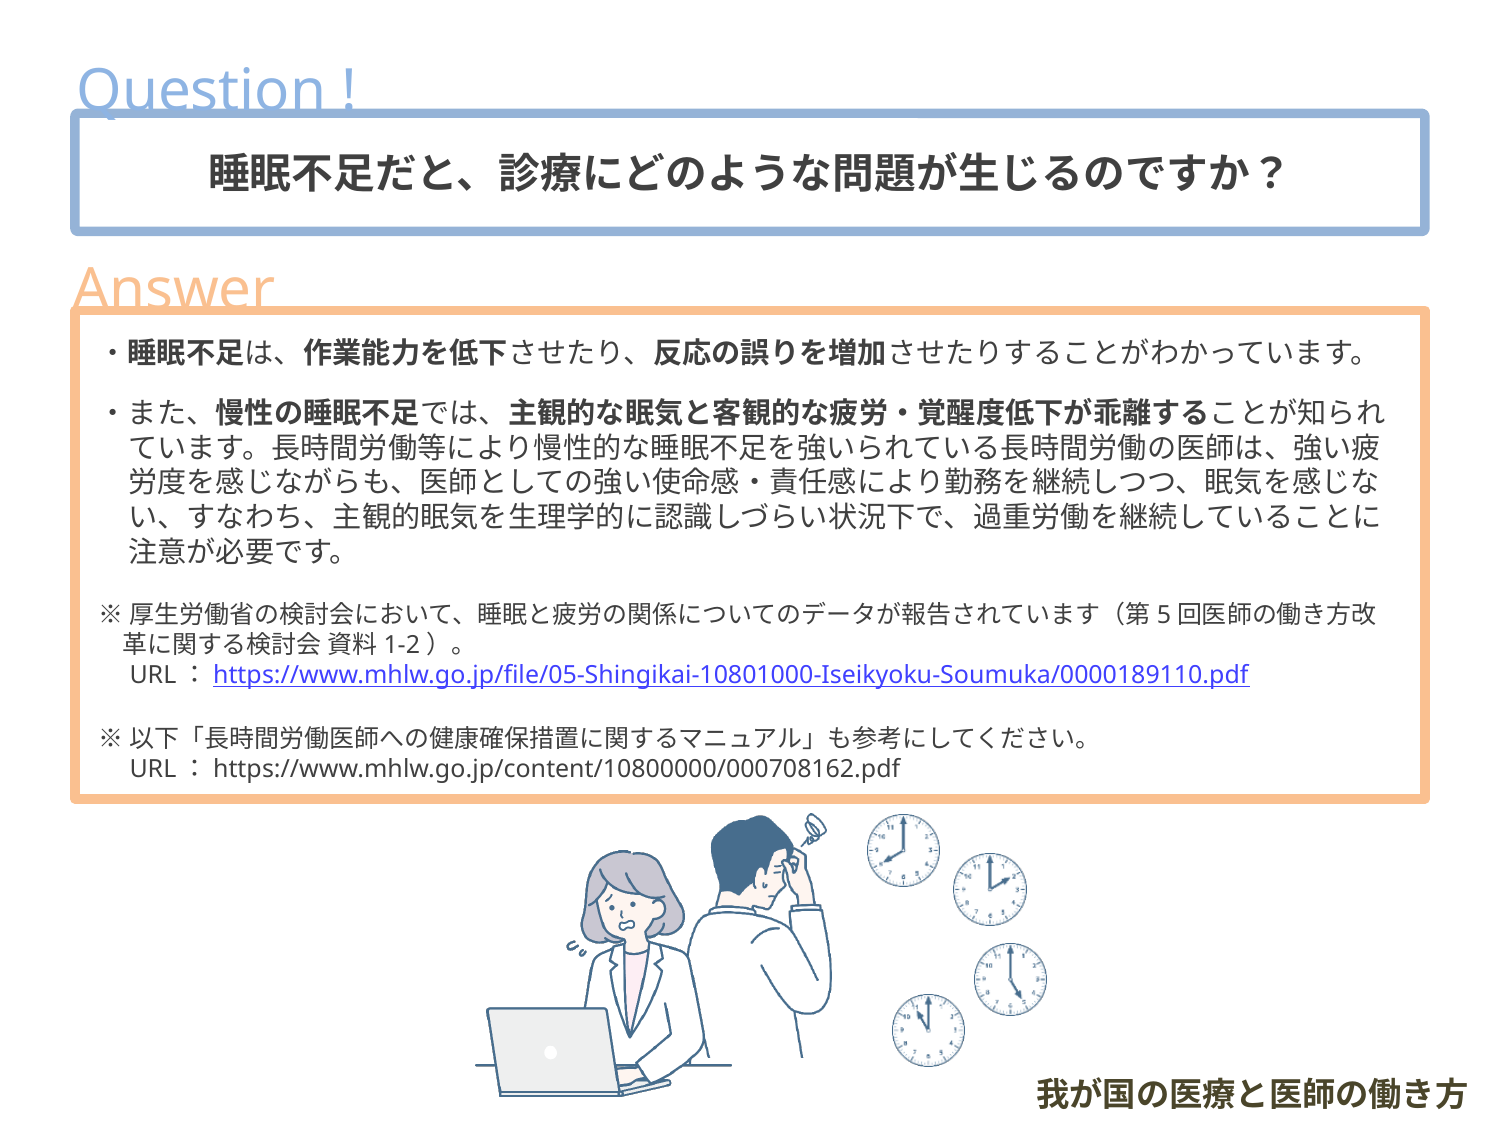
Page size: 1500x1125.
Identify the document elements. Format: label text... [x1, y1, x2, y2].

picture [953, 853, 1027, 926]
picture [891, 993, 965, 1067]
text_box Answer [57, 243, 881, 329]
picture [974, 943, 1047, 1016]
text_box 我が国の医療と医師の働き方 [1021, 1070, 1500, 1118]
picture [867, 814, 940, 888]
picture [475, 813, 833, 1098]
text_box ・睡眠不足は、作業能力を低下させたり、反応の誤りを増加させたりすることがわかっています。 ・また、慢性の睡眠不足では、主観的な眠気と客観的な疲労・覚醒度低下が乖離することが知られています。長時間労働等により慢性的な睡眠不足を強いられている長時間労働の医師は、強い疲労度を感じながらも、医師としての強い使命感・責任感により勤務を継続しつつ、眠気を感じない、すなわち、主観的眠気を生理学的に認識しづらい状況下で、過重労働を継続していることに注意が必要です。 ※厚生労働省の検討会において、睡眠と疲労の関係についてのデータが報告されています（第5回医師の働き方改革に関する検討会 資料1-2）。 URL：https://www.mhlw.go.jp/file/05-Shingikai-10801000-Iseikyoku-Soumuka/0000189110.pdf ※以下「長時間労働医師への健康確保措置に関するマニュアル」も参考にしてください。 URL：https://www.mhlw.go.jp/content/10800000/000708162.pdf [74, 310, 1425, 799]
text_box 睡眠不足だと、診療にどのような問題が生じるのですか？ [74, 113, 1425, 232]
text_box Question ! [57, 40, 741, 134]
